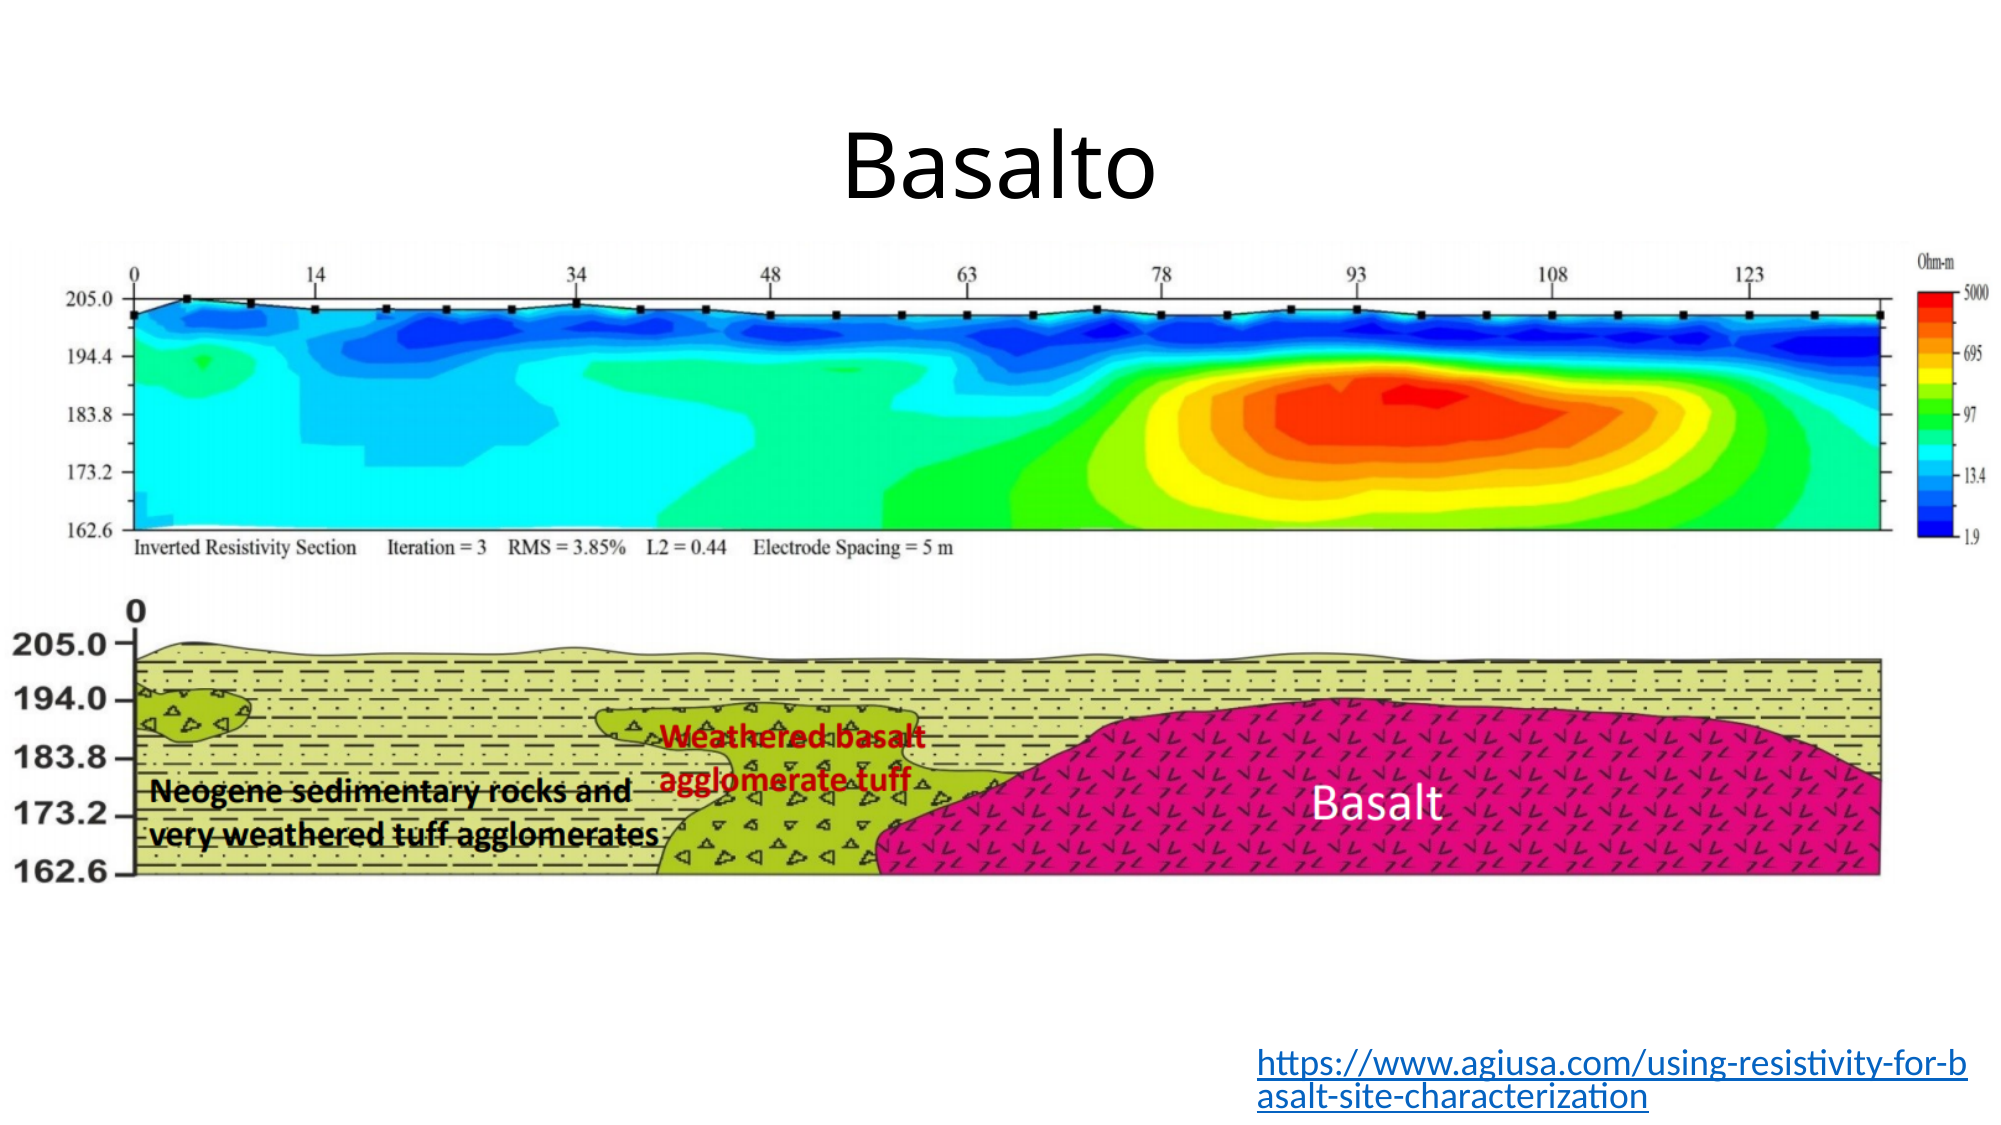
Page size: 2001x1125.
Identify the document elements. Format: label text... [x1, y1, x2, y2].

list https://www.agiusa.com/using-resistivity-for-basalt-site-characterization [1241, 1035, 2000, 1122]
title Basalto [137, 59, 1863, 241]
picture [0, 241, 2000, 884]
